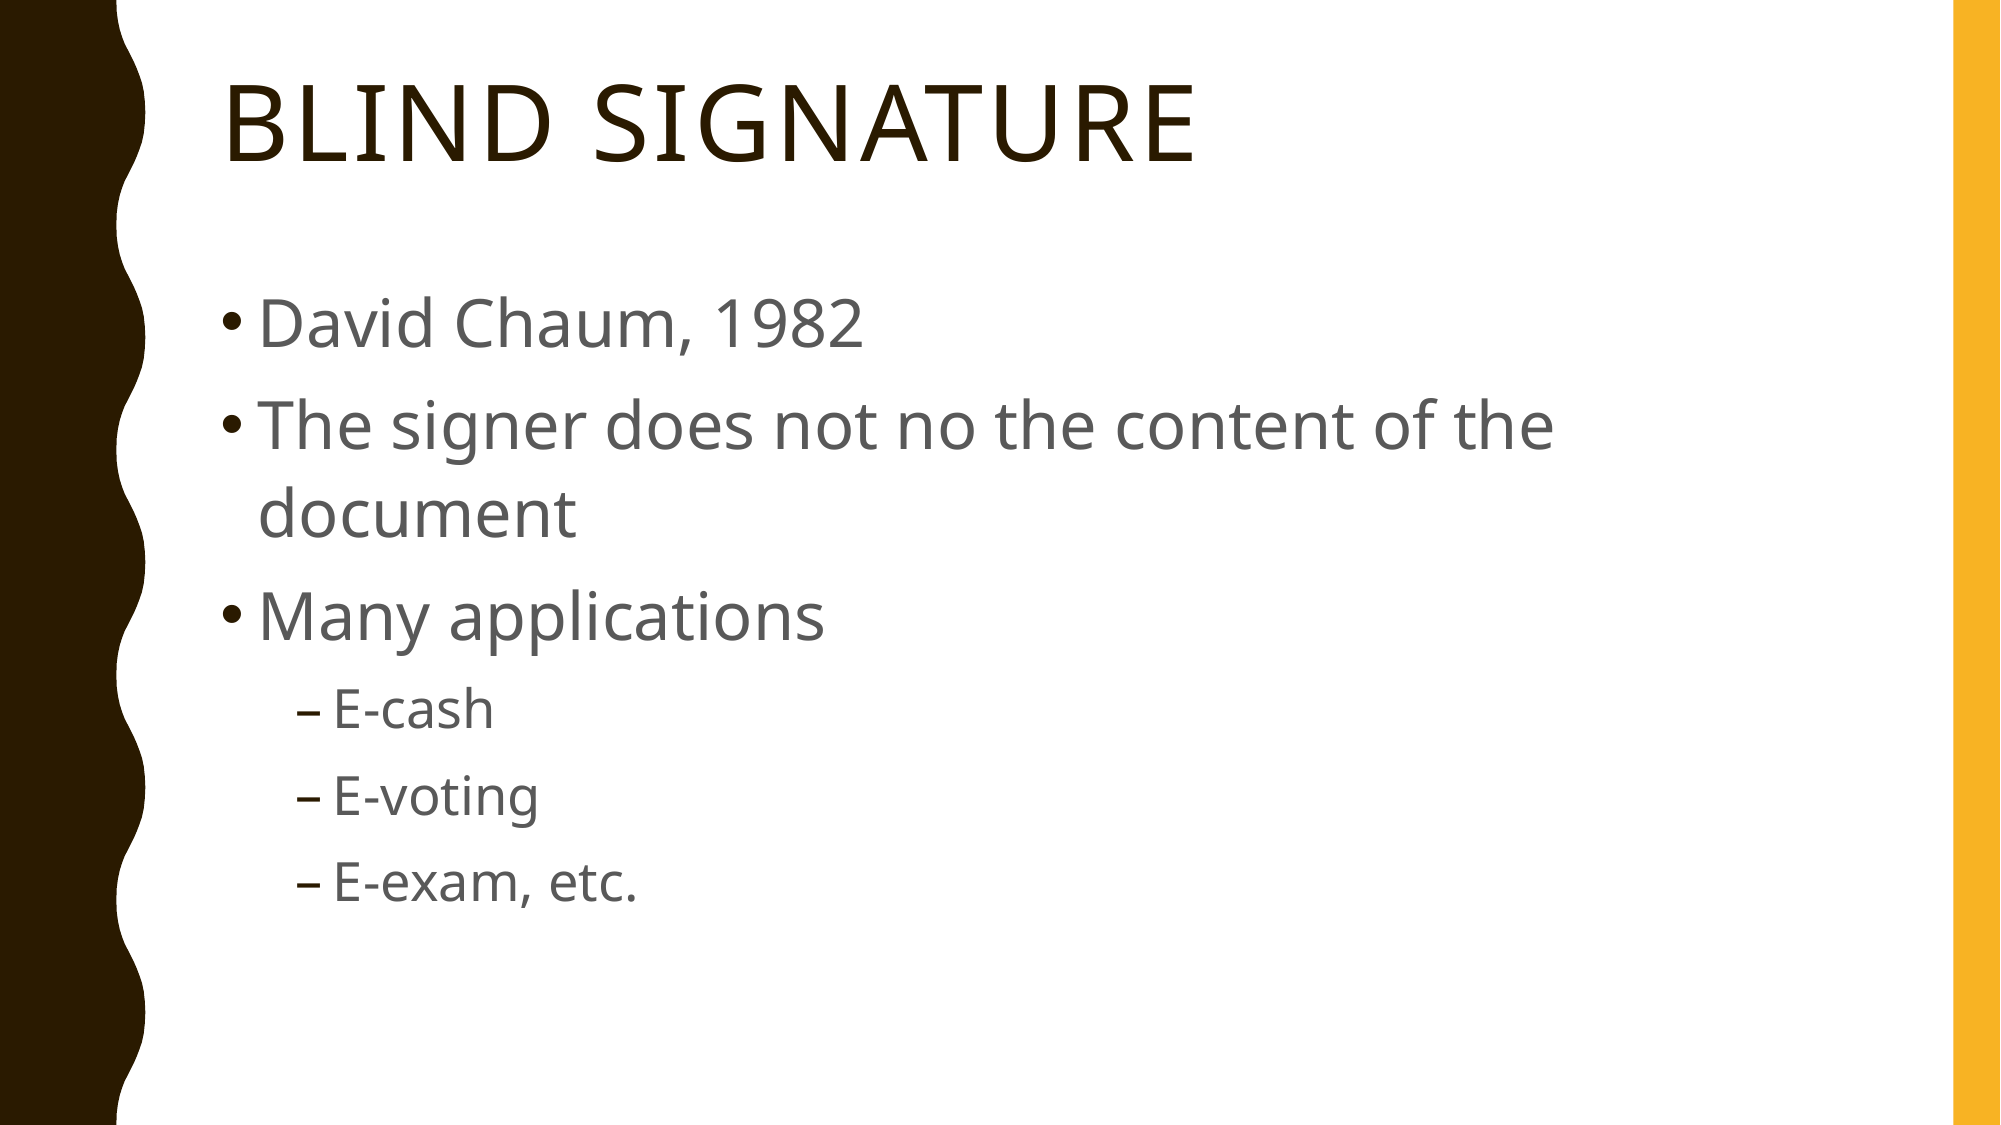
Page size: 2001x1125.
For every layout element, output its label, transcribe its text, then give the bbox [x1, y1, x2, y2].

list David Chaum, 1982 The signer does not no the content of the document Many applications E-cash E-voting E-exam, etc. [205, 264, 1875, 992]
title Blind signature [205, 62, 1875, 243]
